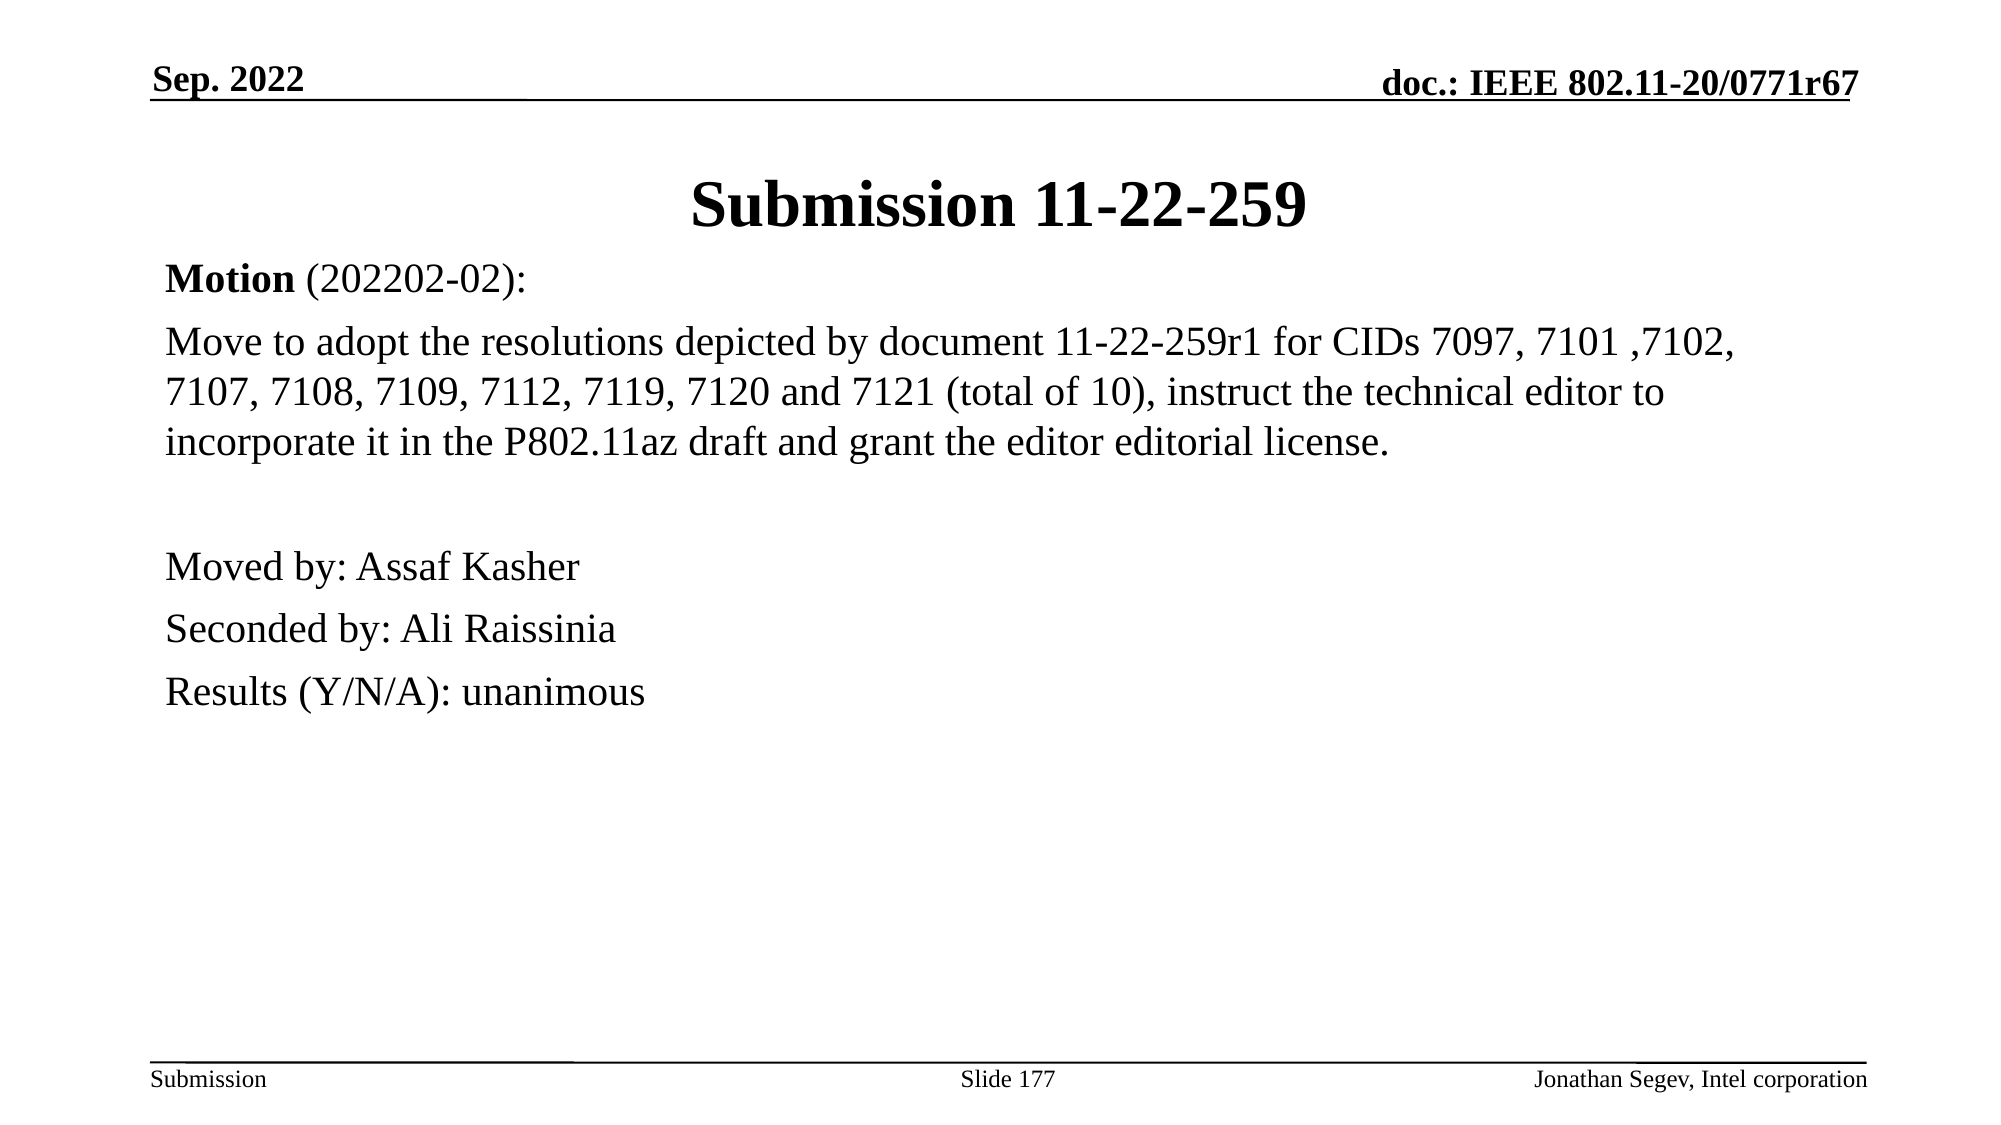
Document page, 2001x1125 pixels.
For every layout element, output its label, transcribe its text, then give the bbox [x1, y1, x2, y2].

footer Jonathan Segev, Intel corporation [1171, 1061, 1869, 1093]
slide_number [152, 54, 563, 100]
slide_number Slide 177 [950, 1061, 1067, 1123]
title Submission 11-22-259 [149, 112, 1850, 243]
list Motion (202202-02): Move to adopt the resolutions depicted by document 11-22-259r1 for CIDs 7097, 7101 ,7102, 7107, 7108, 7109, 7112, 7119, 7120 and 7121 (total of 10), instruct the technical editor to incorporate it in the P802.11az draft and grant the editor editorial license. Moved by: Assaf Kasher Seconded by: Ali Raissinia Results (Y/N/A): unanimous [149, 243, 1850, 1000]
